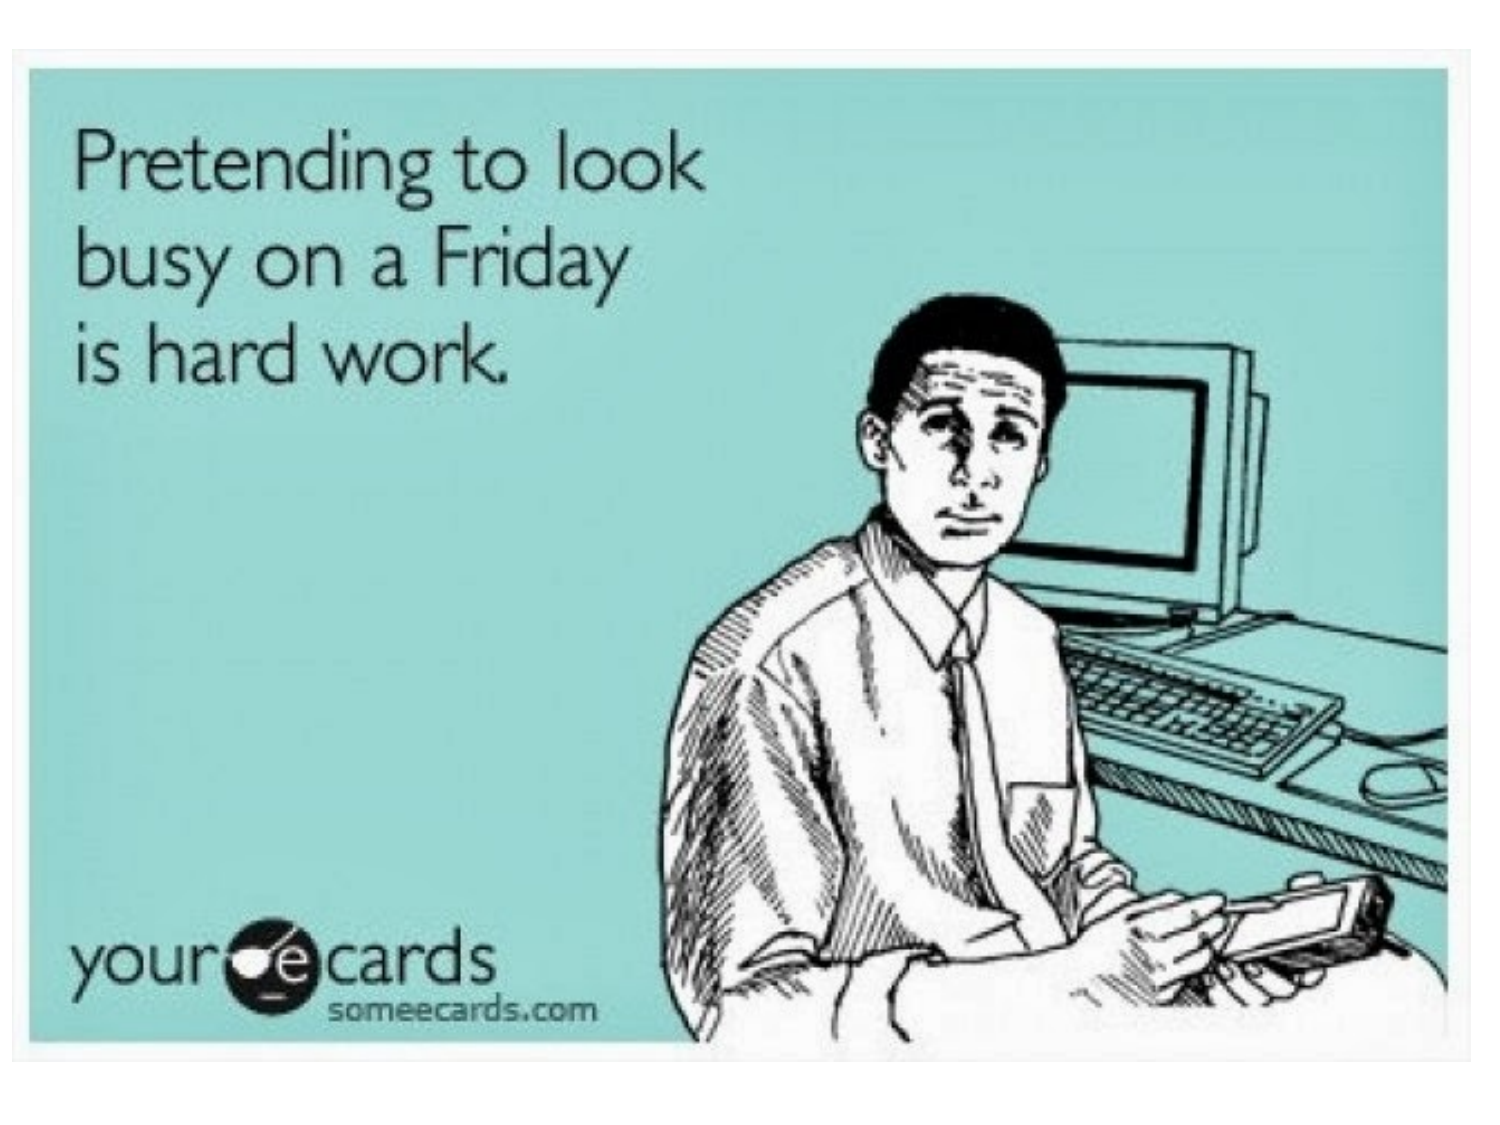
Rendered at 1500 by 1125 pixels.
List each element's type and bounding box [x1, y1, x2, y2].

picture [12, 49, 1471, 1062]
